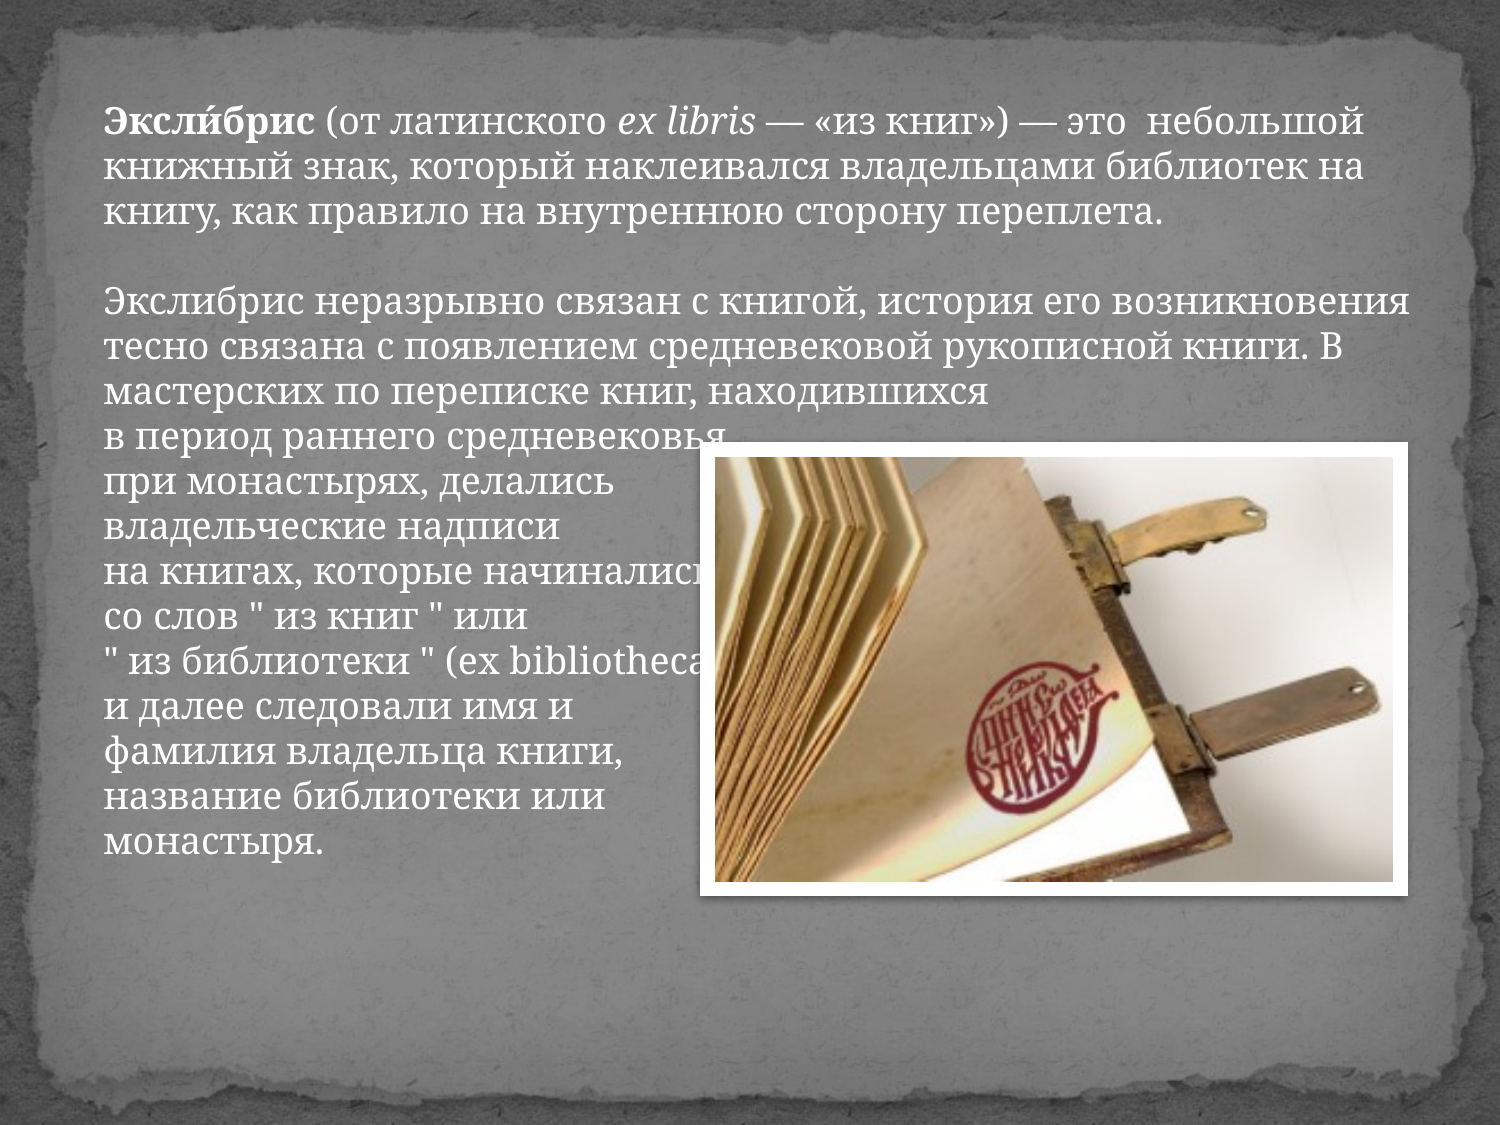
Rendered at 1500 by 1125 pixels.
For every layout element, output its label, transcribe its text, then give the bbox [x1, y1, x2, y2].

picture [715, 457, 1393, 882]
text_box Эксли́брис (от латинского ex libris — «из книг») — это небольшой книжный знак, который наклеивался владельцами библиотек на книгу, как правило на внутреннюю сторону переплета. Экслибрис неразрывно связан с книгой, история его возникновения тесно связана с появлением средневековой рукописной книги. В мастерских по переписке книг, находившихся в период раннего средневековья при монастырях, делались владельческие надписи на книгах, которые начинались со слов " из книг " или " из библиотеки " (ex bibliotheca) и далее следовали имя и фамилия владельца книги, название библиотеки или монастыря. [88, 89, 1436, 960]
